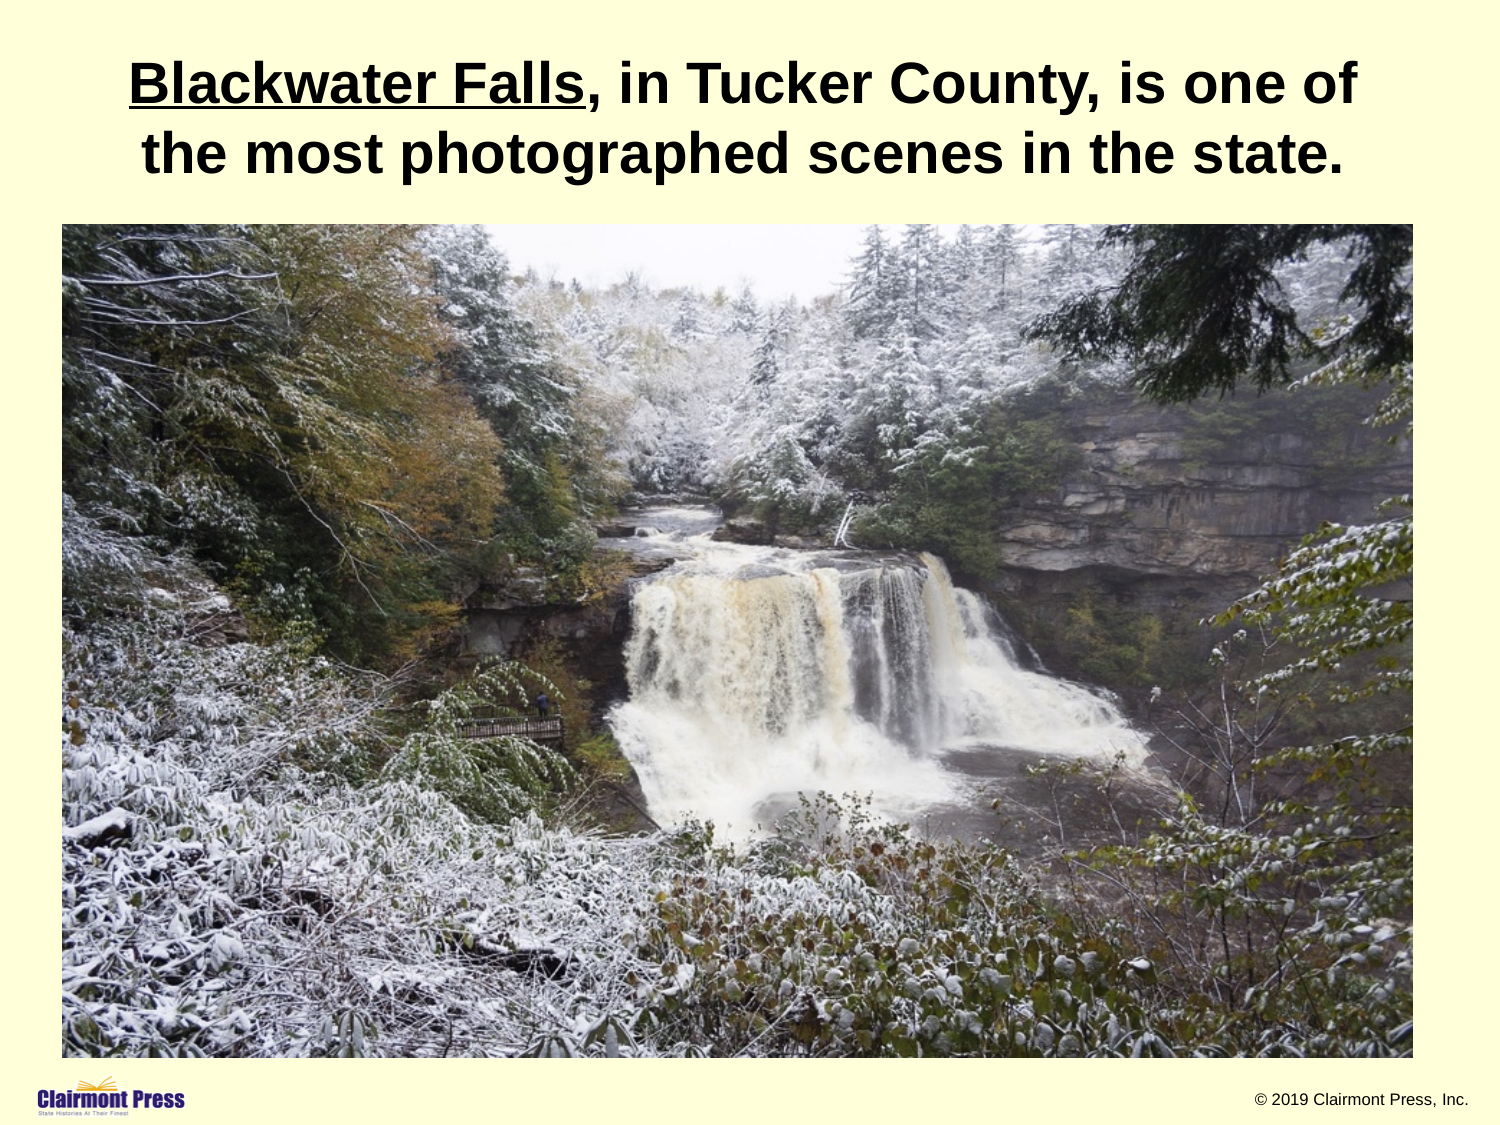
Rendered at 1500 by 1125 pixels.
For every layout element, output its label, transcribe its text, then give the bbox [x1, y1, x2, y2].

picture [62, 224, 1413, 1059]
text_box Blackwater Falls, in Tucker County, is one of the most photographed scenes in the state. [62, 37, 1425, 193]
picture [37, 1074, 185, 1119]
